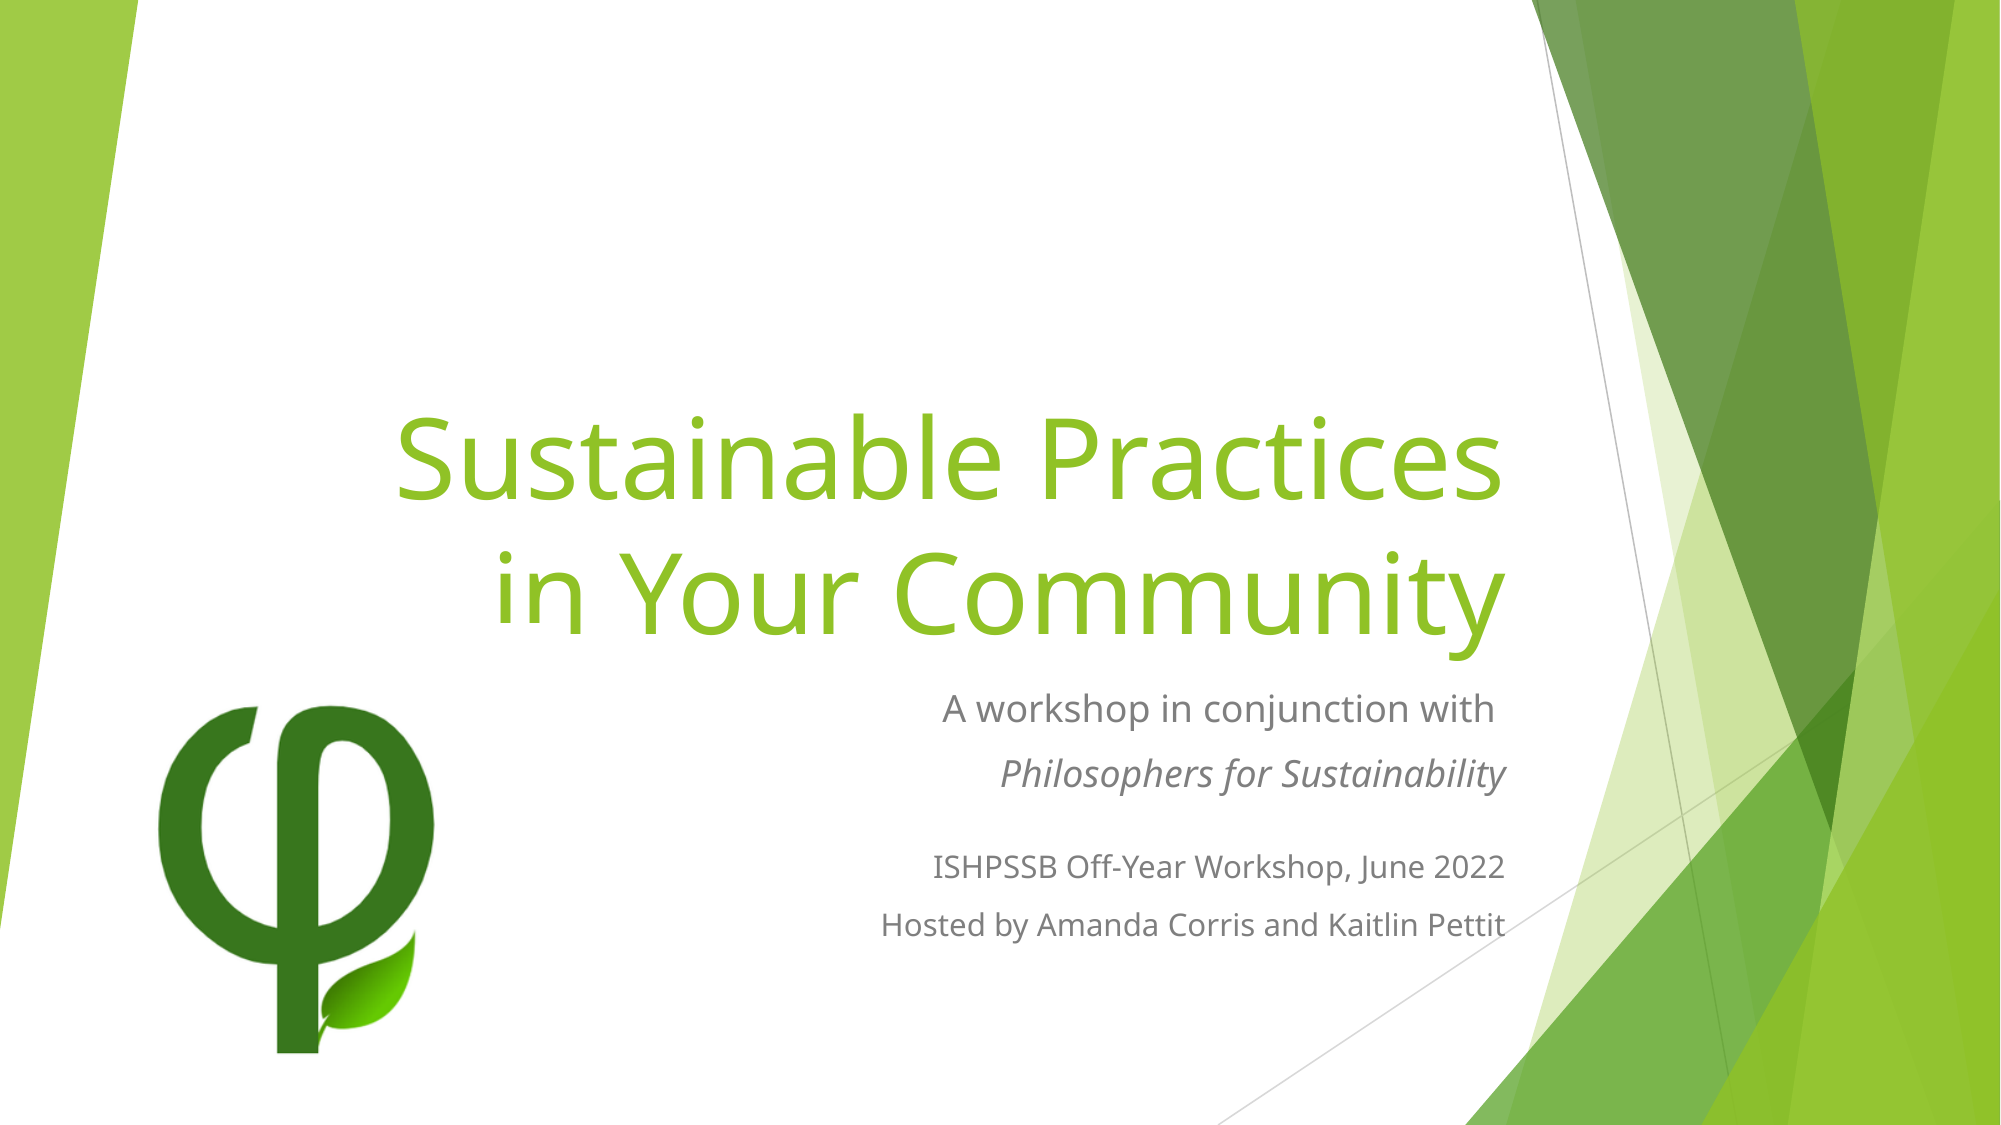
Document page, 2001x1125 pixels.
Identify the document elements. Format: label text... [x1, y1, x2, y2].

subtitle A workshop in conjunction with Philosophers for Sustainability ISHPSSB Off-Year Workshop, June 2022 Hosted by Amanda Corris and Kaitlin Pettit [553, 677, 1522, 1103]
picture [53, 623, 549, 1119]
title Sustainable Practices in Your Community [247, 394, 1522, 665]
